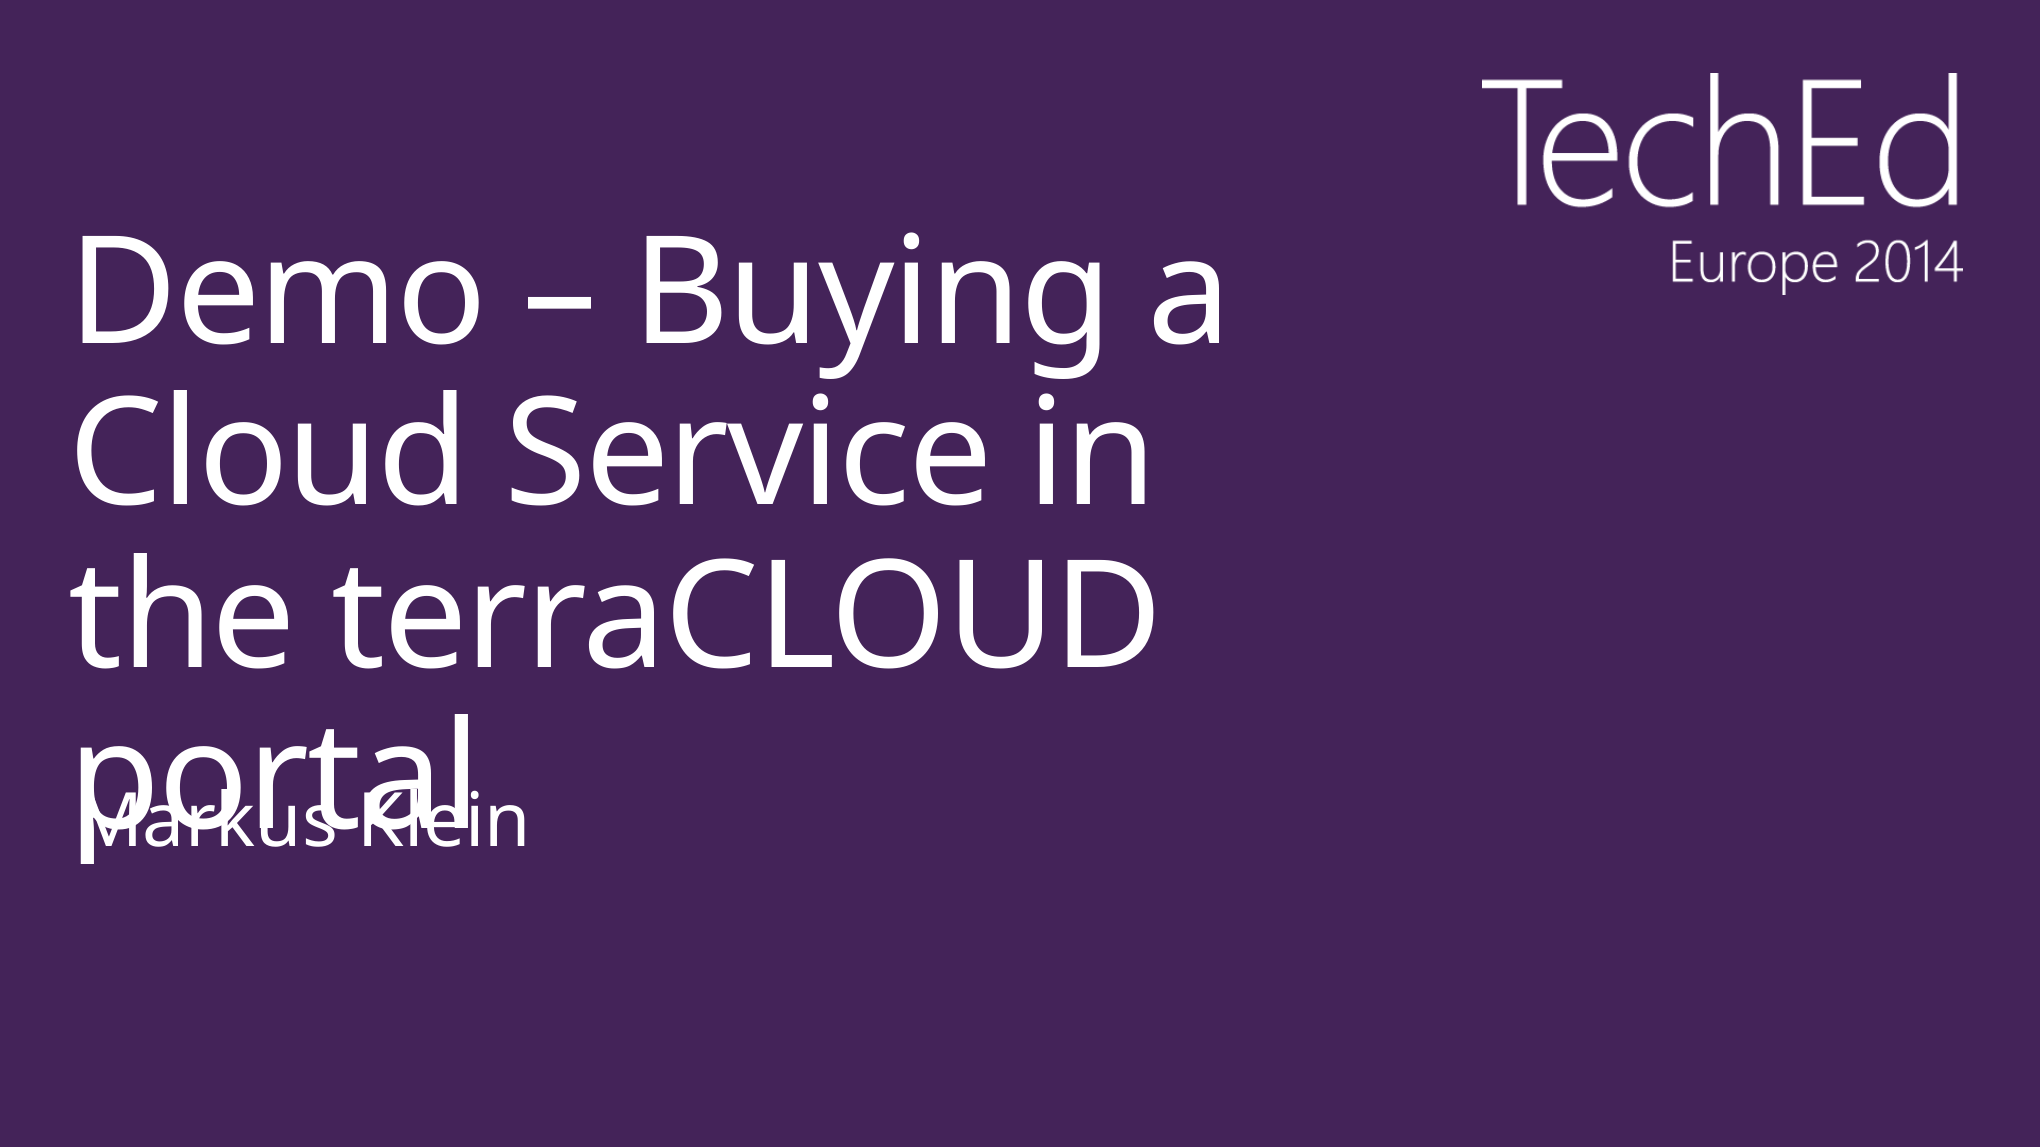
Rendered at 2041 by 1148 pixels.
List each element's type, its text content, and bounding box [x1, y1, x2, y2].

title Demo – Buying a Cloud Service in the terraCLOUD portal [45, 198, 1396, 650]
picture [1482, 73, 1963, 295]
list Markus Klein [45, 757, 1396, 1058]
